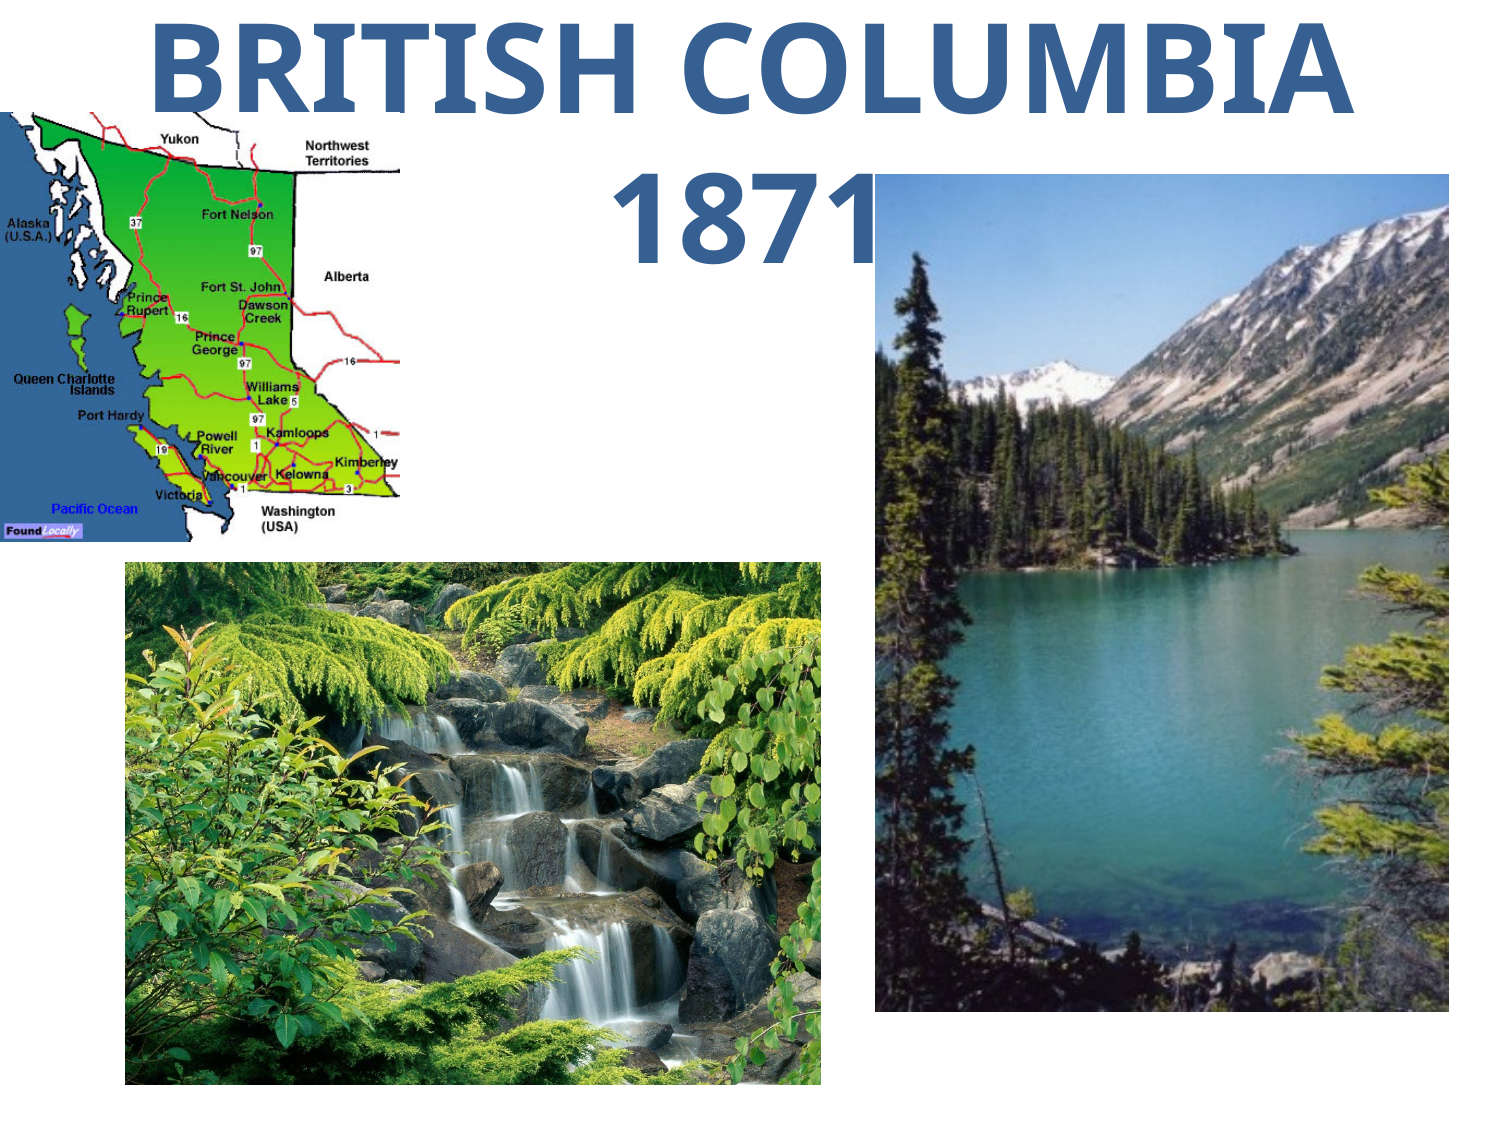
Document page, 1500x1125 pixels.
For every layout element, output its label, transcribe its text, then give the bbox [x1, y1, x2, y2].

picture [0, 112, 401, 543]
picture [124, 562, 822, 1085]
picture [874, 174, 1449, 1013]
title BRITISH COLUMBIA 1871 [75, 45, 1425, 233]
